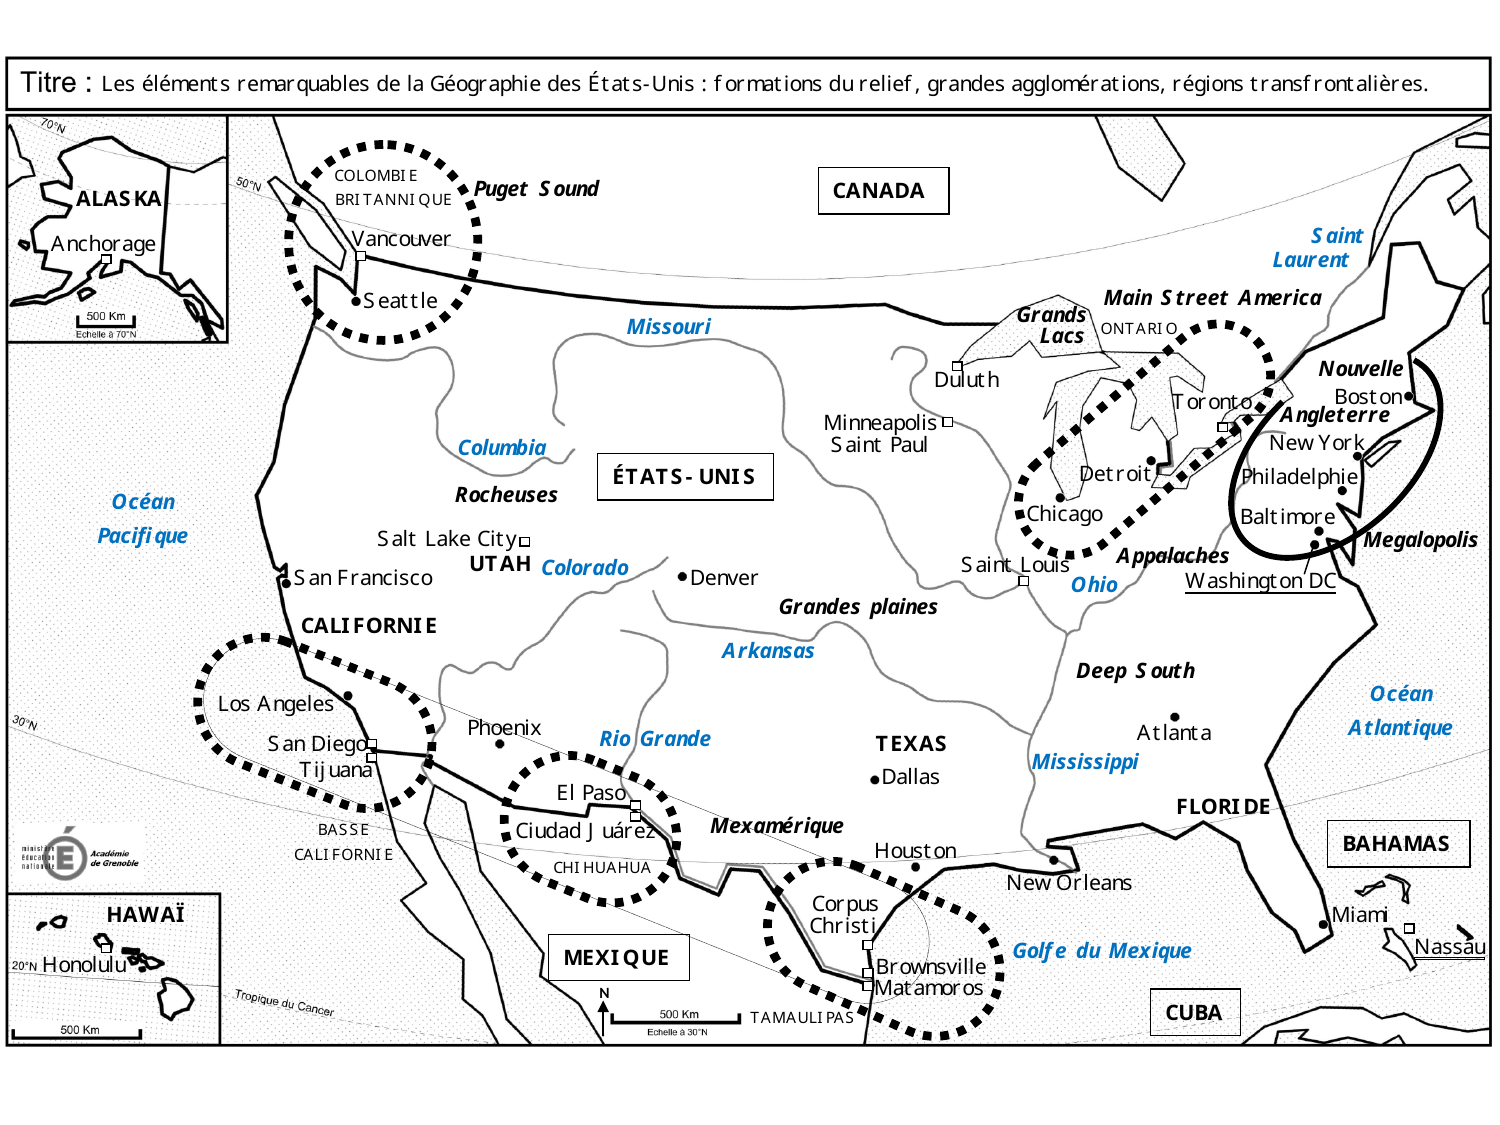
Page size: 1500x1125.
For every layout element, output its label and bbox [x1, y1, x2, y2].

text_box [0, 54, 1500, 1065]
